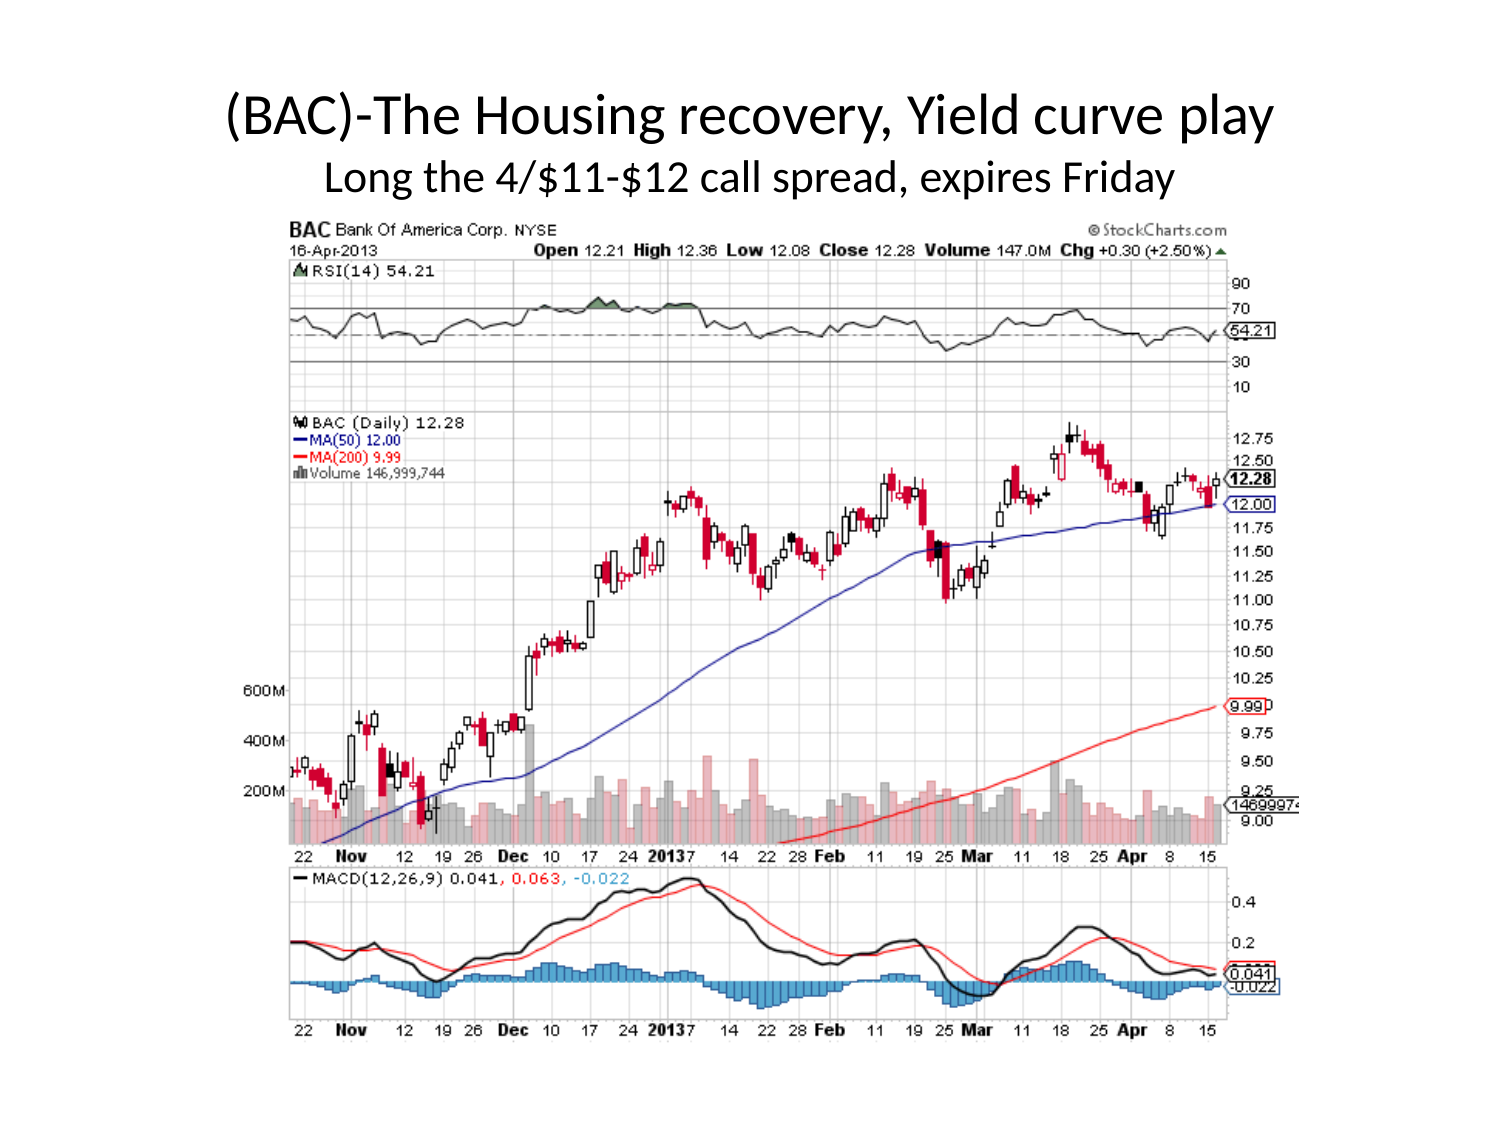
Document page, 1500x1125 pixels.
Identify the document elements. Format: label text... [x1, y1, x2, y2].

title (BAC)-The Housing recovery, Yield curve play Long the 4/$11-$12 call spread, expires Friday [74, 44, 1426, 128]
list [74, 128, 1426, 1125]
